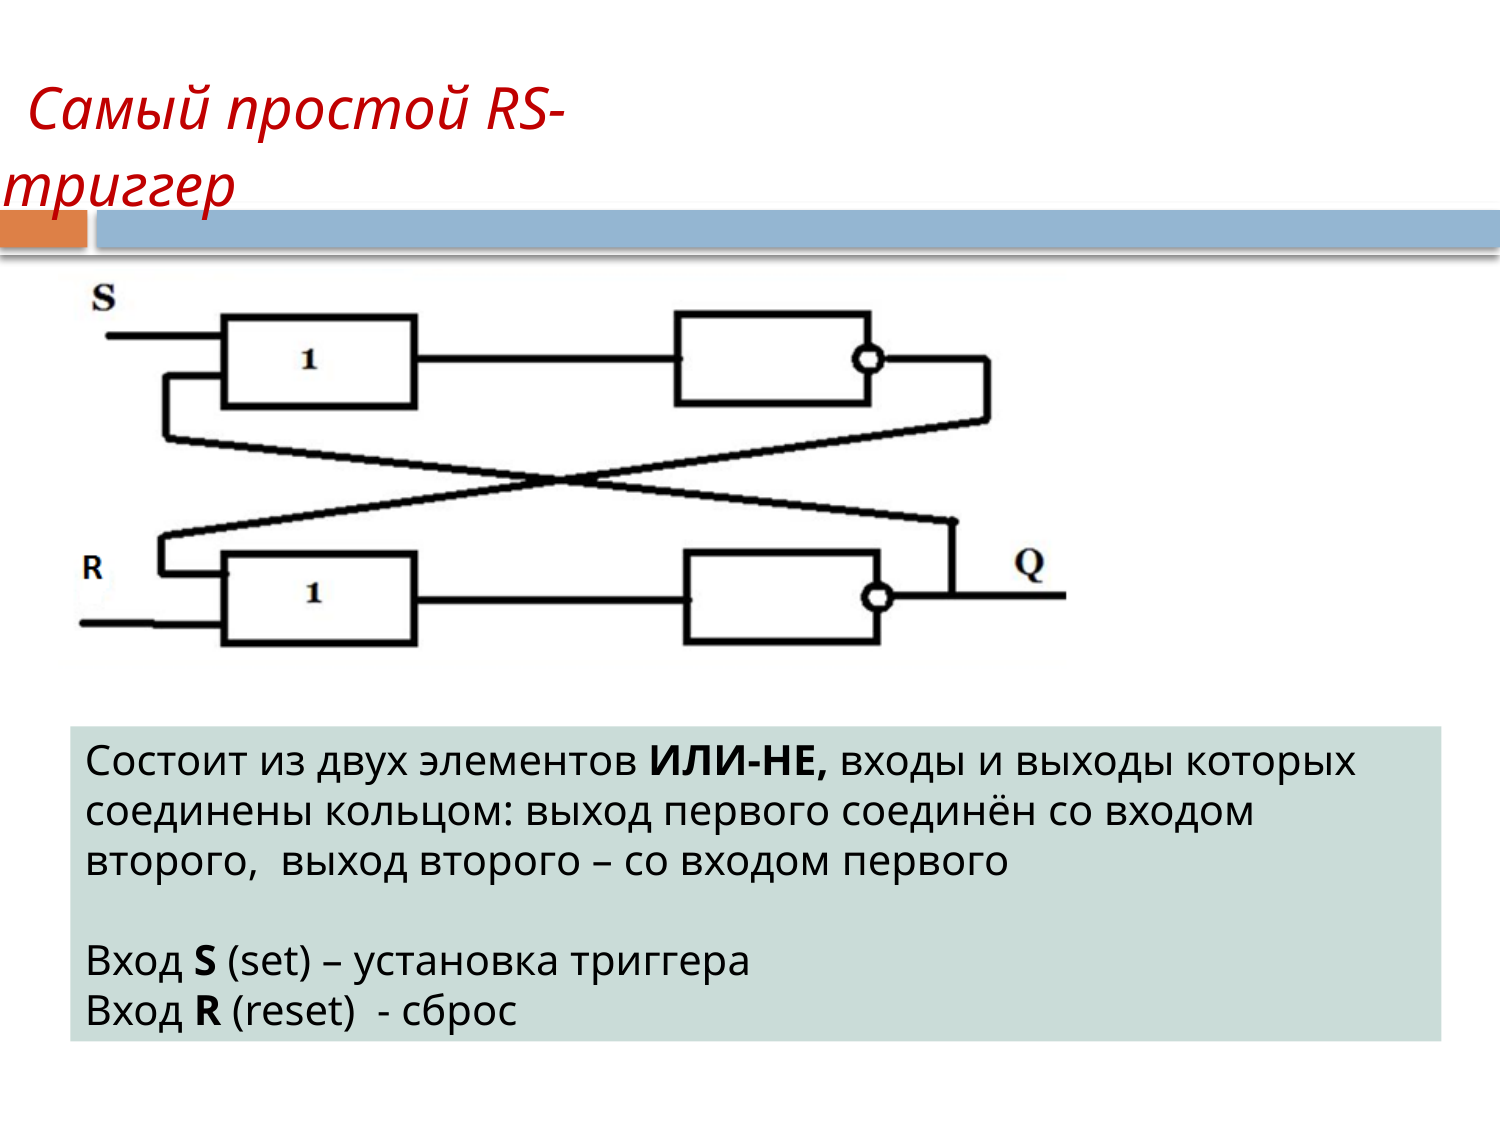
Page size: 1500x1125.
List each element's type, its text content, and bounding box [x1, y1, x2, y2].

text_box Состоит из двух элементов ИЛИ-НЕ, входы и выходы которых соединены кольцом: выход первого соединён со входом второго, выход второго – со входом первого Вход S (set) – установка триггера Вход R (reset) - сброс [70, 726, 1442, 1042]
picture [58, 269, 1069, 692]
title Самый простой RS-триггер [0, 46, 750, 210]
